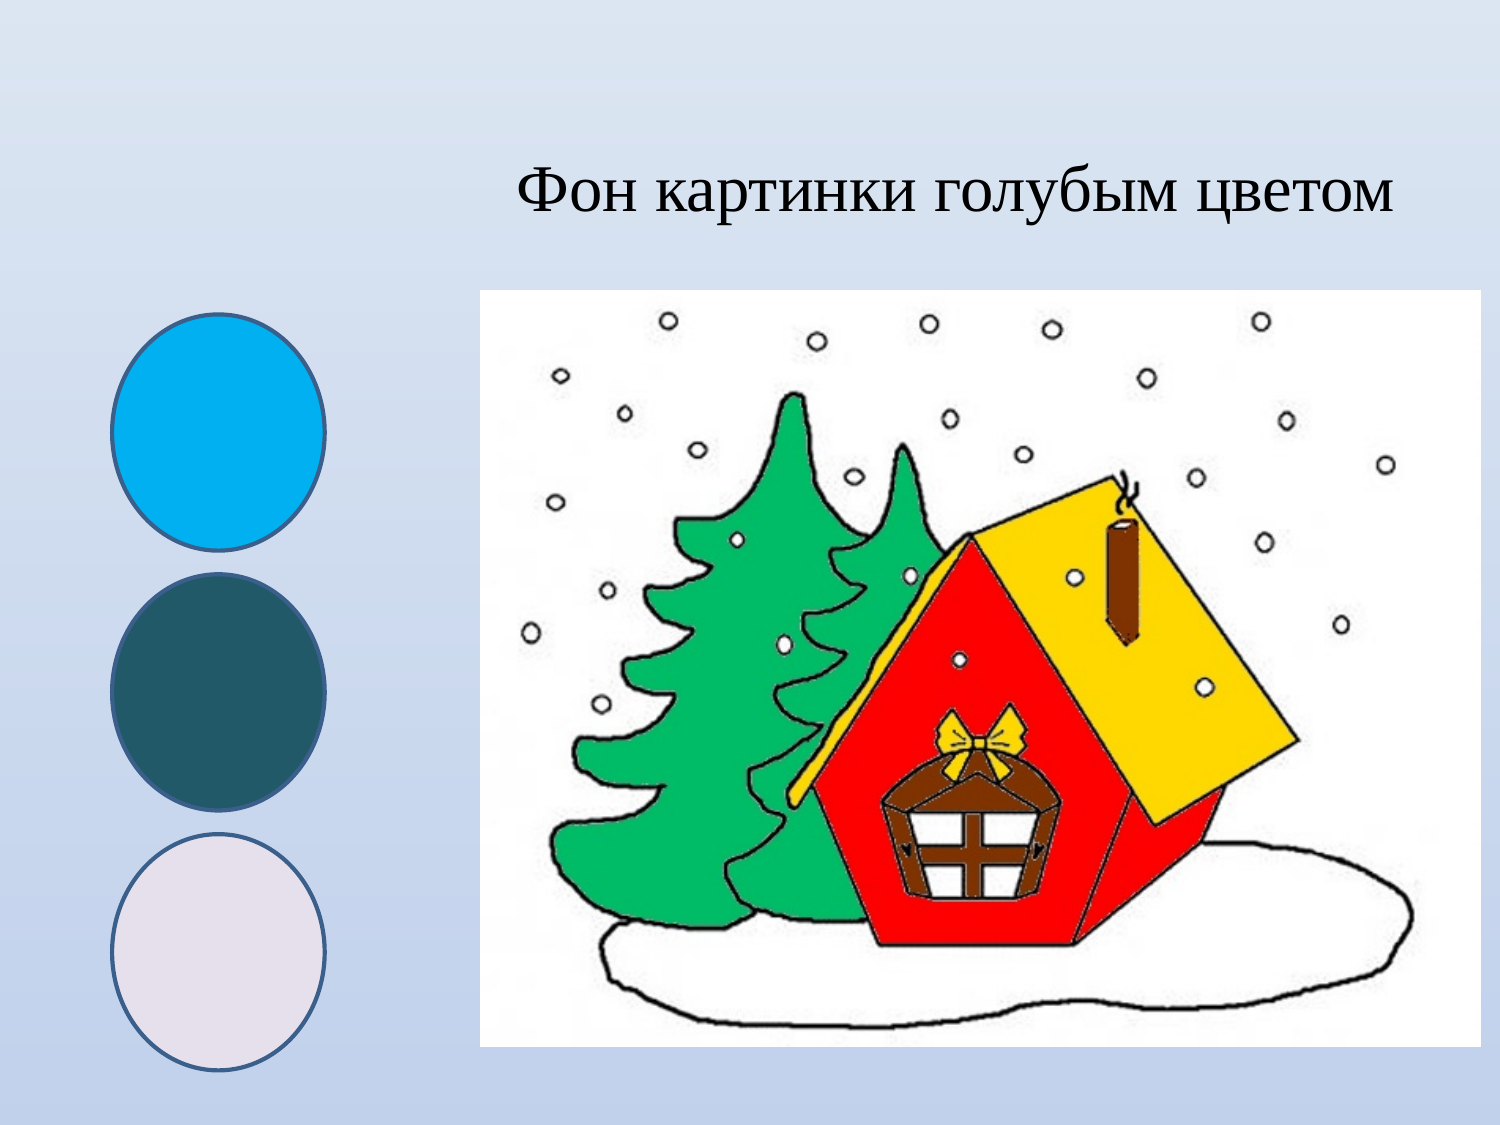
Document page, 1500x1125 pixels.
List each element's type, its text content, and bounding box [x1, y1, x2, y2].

text_box [109, 832, 327, 1073]
text_box [109, 312, 327, 553]
text_box Фон картинки голубым цветом [501, 137, 1500, 232]
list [479, 290, 1481, 1047]
text_box [109, 572, 327, 813]
